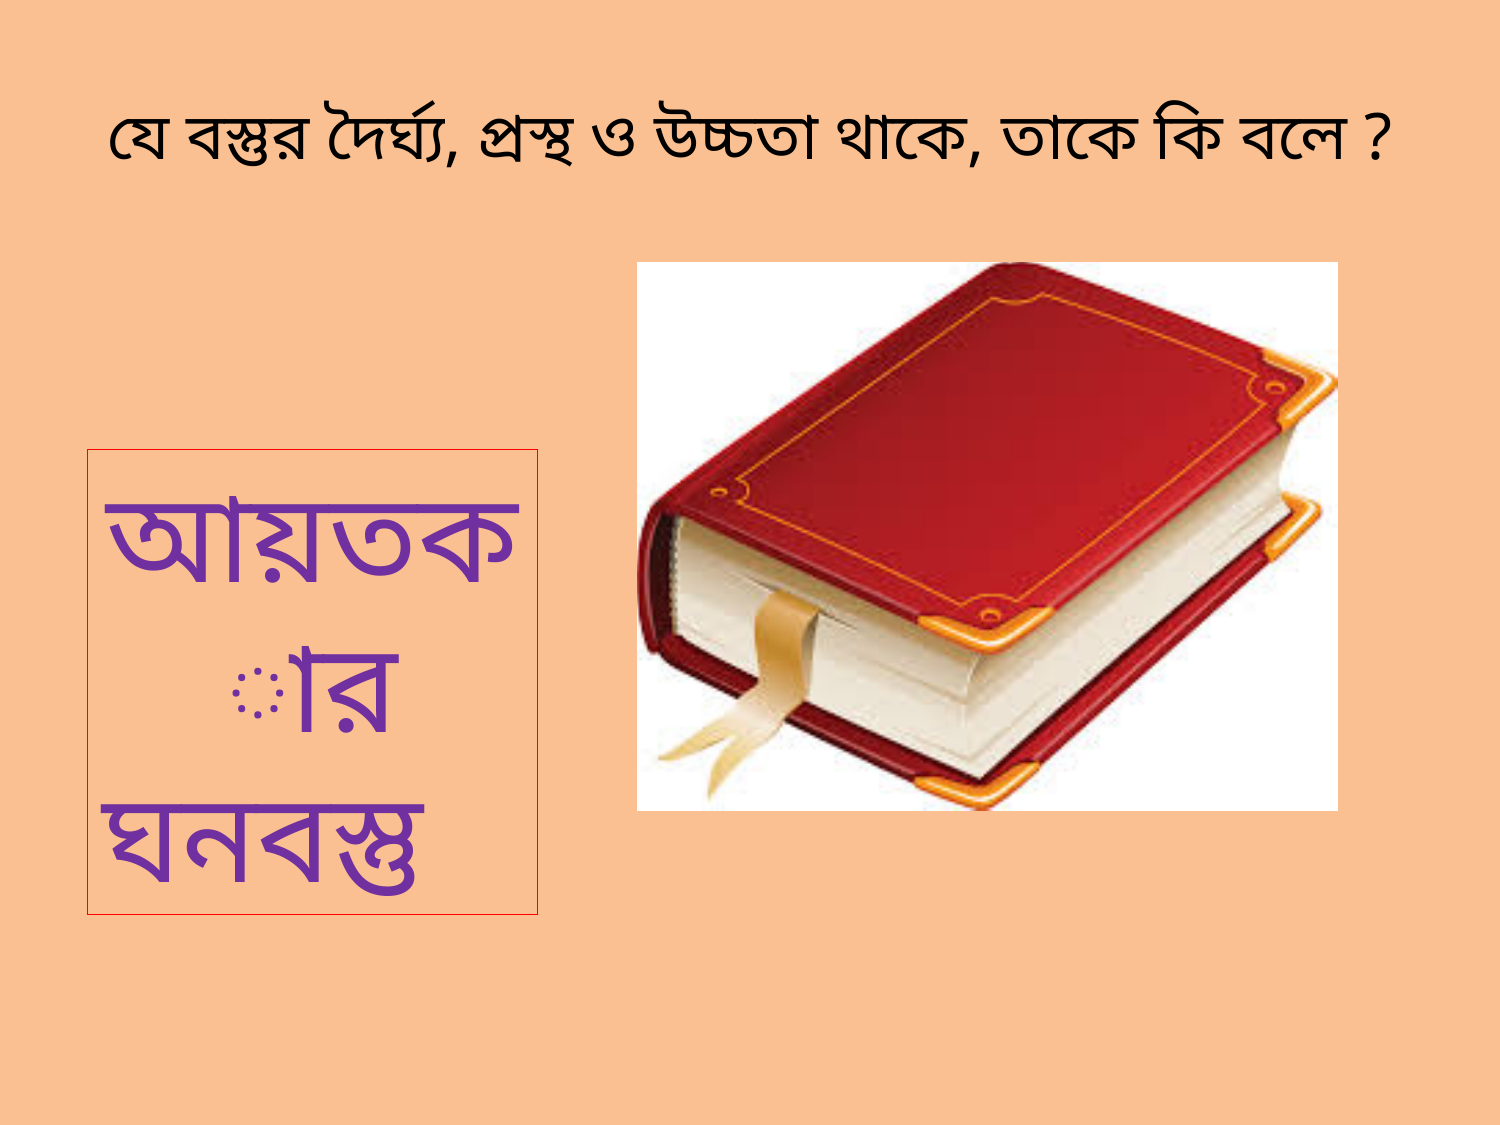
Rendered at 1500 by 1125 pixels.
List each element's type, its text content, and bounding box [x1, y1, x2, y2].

title যে বস্তুর দৈর্ঘ্য, প্রস্থ ও উচ্চতা থাকে, তাকে কি বলে ? [75, 45, 1425, 233]
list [637, 262, 1338, 811]
text_box আয়তকার ঘনবস্তু [87, 449, 538, 915]
